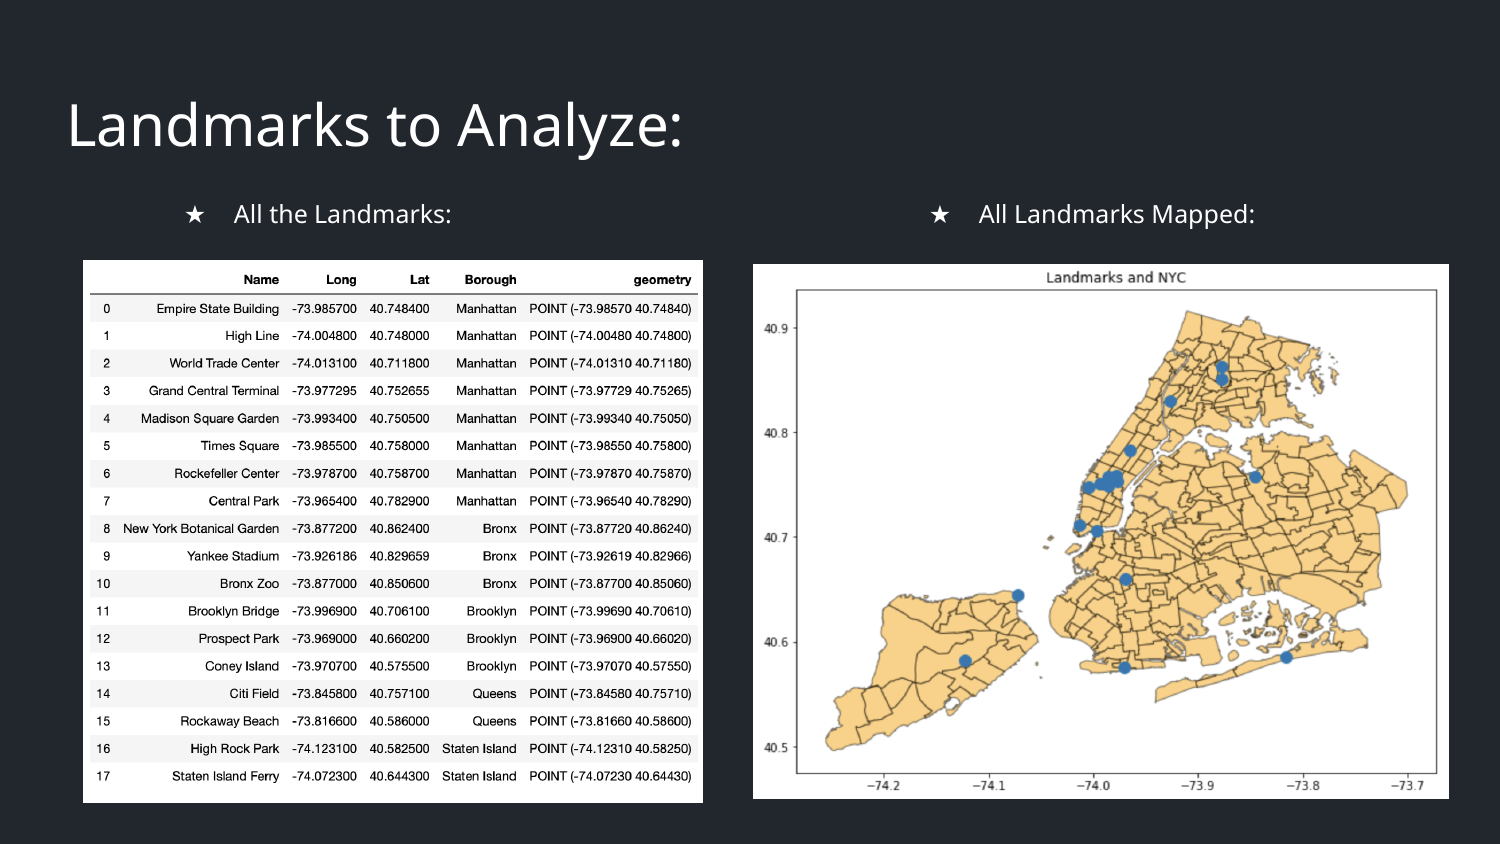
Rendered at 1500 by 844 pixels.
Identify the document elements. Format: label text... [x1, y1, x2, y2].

title Landmarks to Analyze: [51, 72, 1449, 167]
list All the Landmarks: [144, 179, 643, 249]
picture [752, 264, 1450, 799]
picture [83, 260, 703, 803]
list All Landmarks Mapped: [888, 179, 1356, 224]
